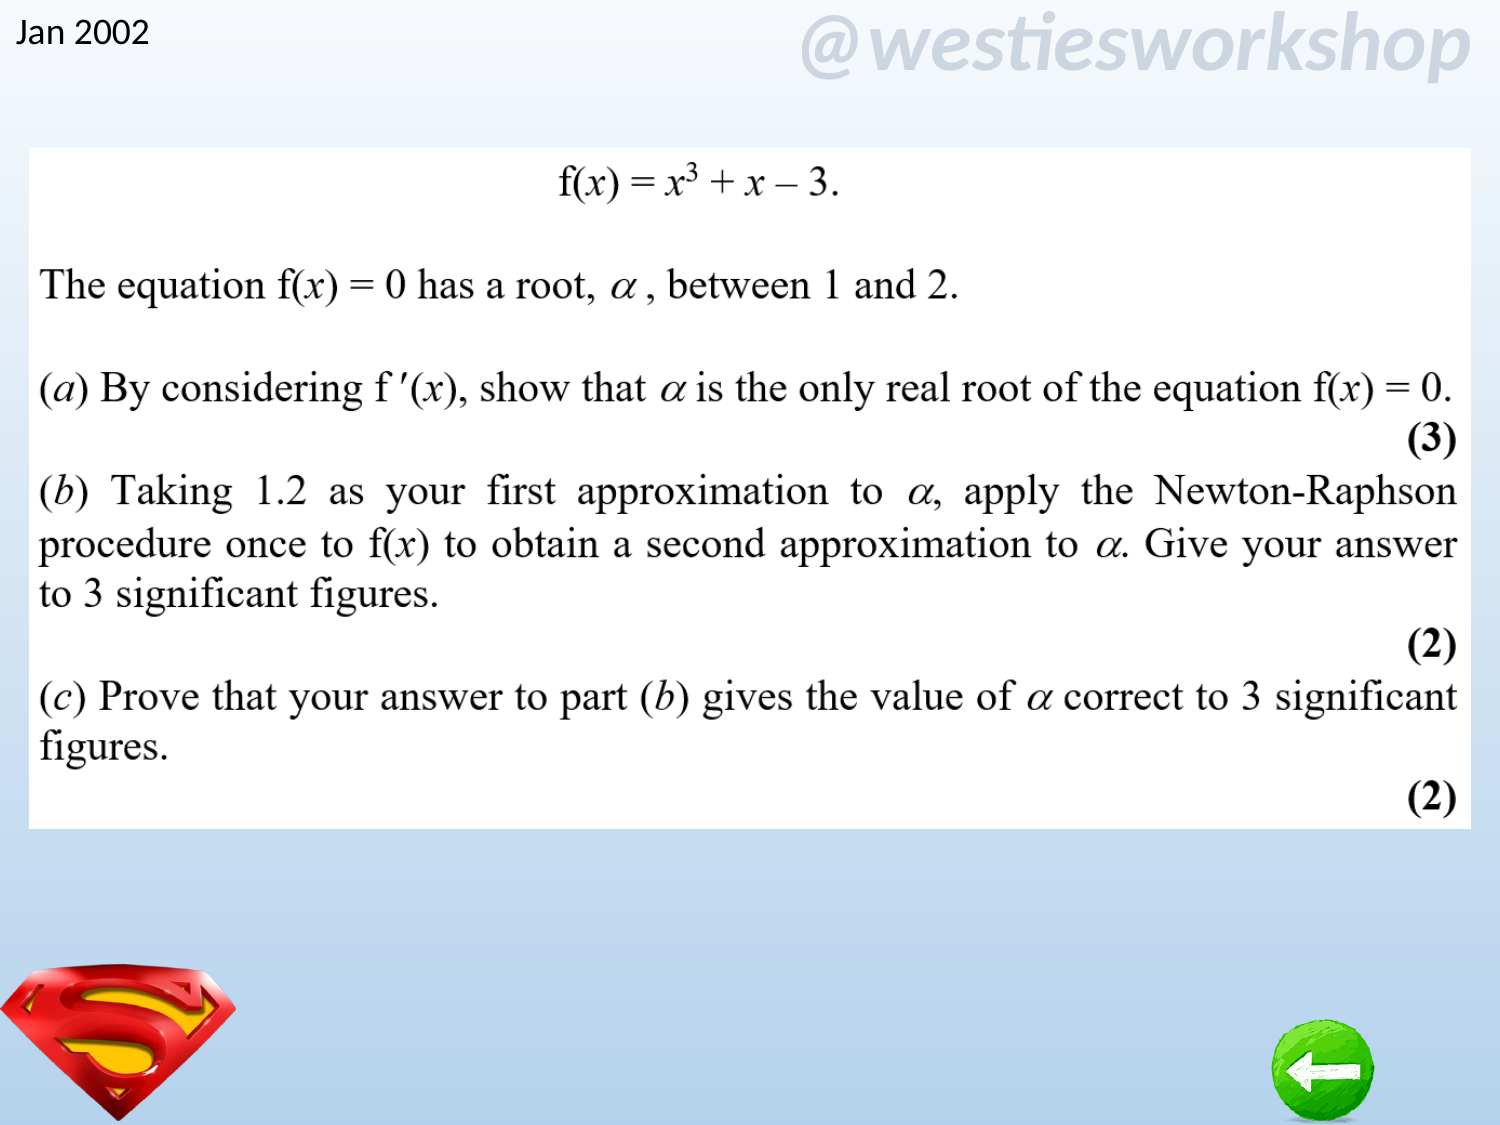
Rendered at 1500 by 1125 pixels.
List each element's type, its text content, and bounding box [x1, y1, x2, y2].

picture [0, 964, 236, 1121]
text_box Jan 2002 [1, 0, 165, 60]
picture [29, 148, 1471, 829]
picture [1269, 1019, 1376, 1125]
